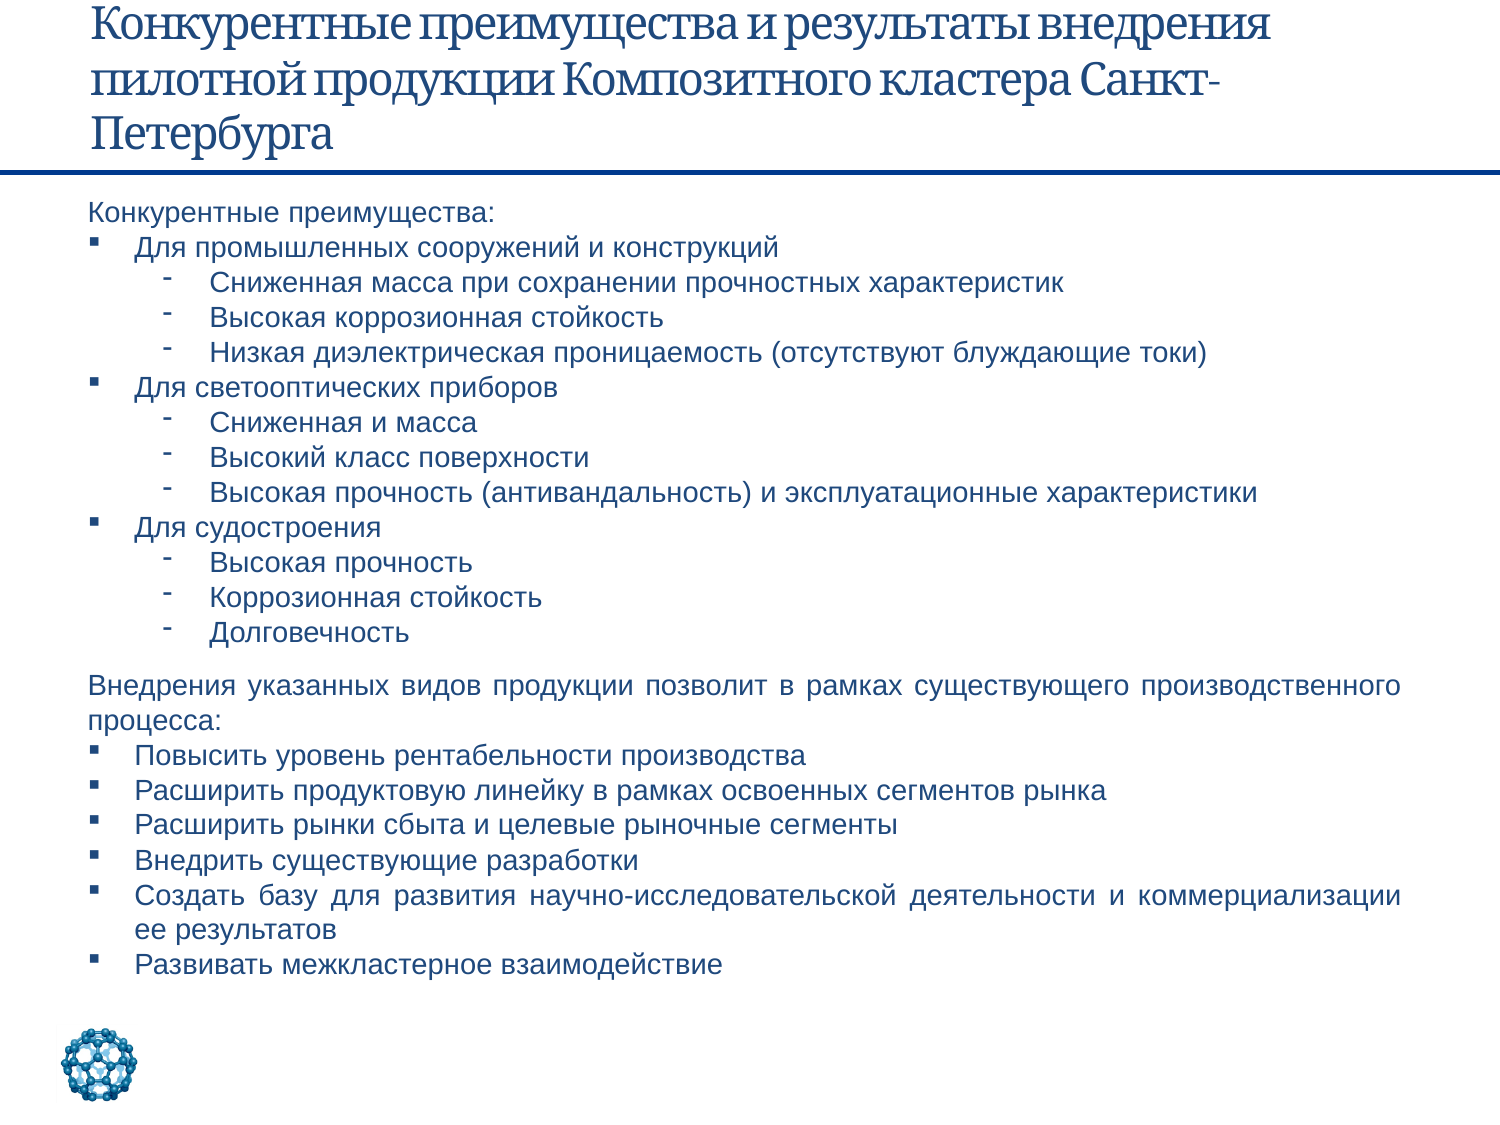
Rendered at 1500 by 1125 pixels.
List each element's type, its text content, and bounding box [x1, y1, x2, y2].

picture [56, 1023, 138, 1103]
text_box Внедрения указанных видов продукции позволит в рамках существующего производственного процесса: Повысить уровень рентабельности производства Расширить продуктовую линейку в рамках освоенных сегментов рынка Расширить рынки сбыта и целевые рыночные сегменты Внедрить существующие разработки Создать базу для развития научно-исследовательской деятельности и коммерциализации ее результатов Развивать межкластерное взаимодействие [72, 658, 1418, 988]
title Конкурентные преимущества и результаты внедрения пилотной продукции Композитного кластера Санкт-Петербурга [75, 39, 1438, 167]
text_box Конкурентные преимущества: Для промышленных сооружений и конструкций Сниженная масса при сохранении прочностных характеристик Высокая коррозионная стойкость Низкая диэлектрическая проницаемость (отсутствуют блуждающие токи) Для светооптических приборов Сниженная и масса Высокий класс поверхности Высокая прочность (антивандальность) и эксплуатационные характеристики Для судостроения Высокая прочность Коррозионная стойкость Долговечность [72, 186, 1421, 656]
